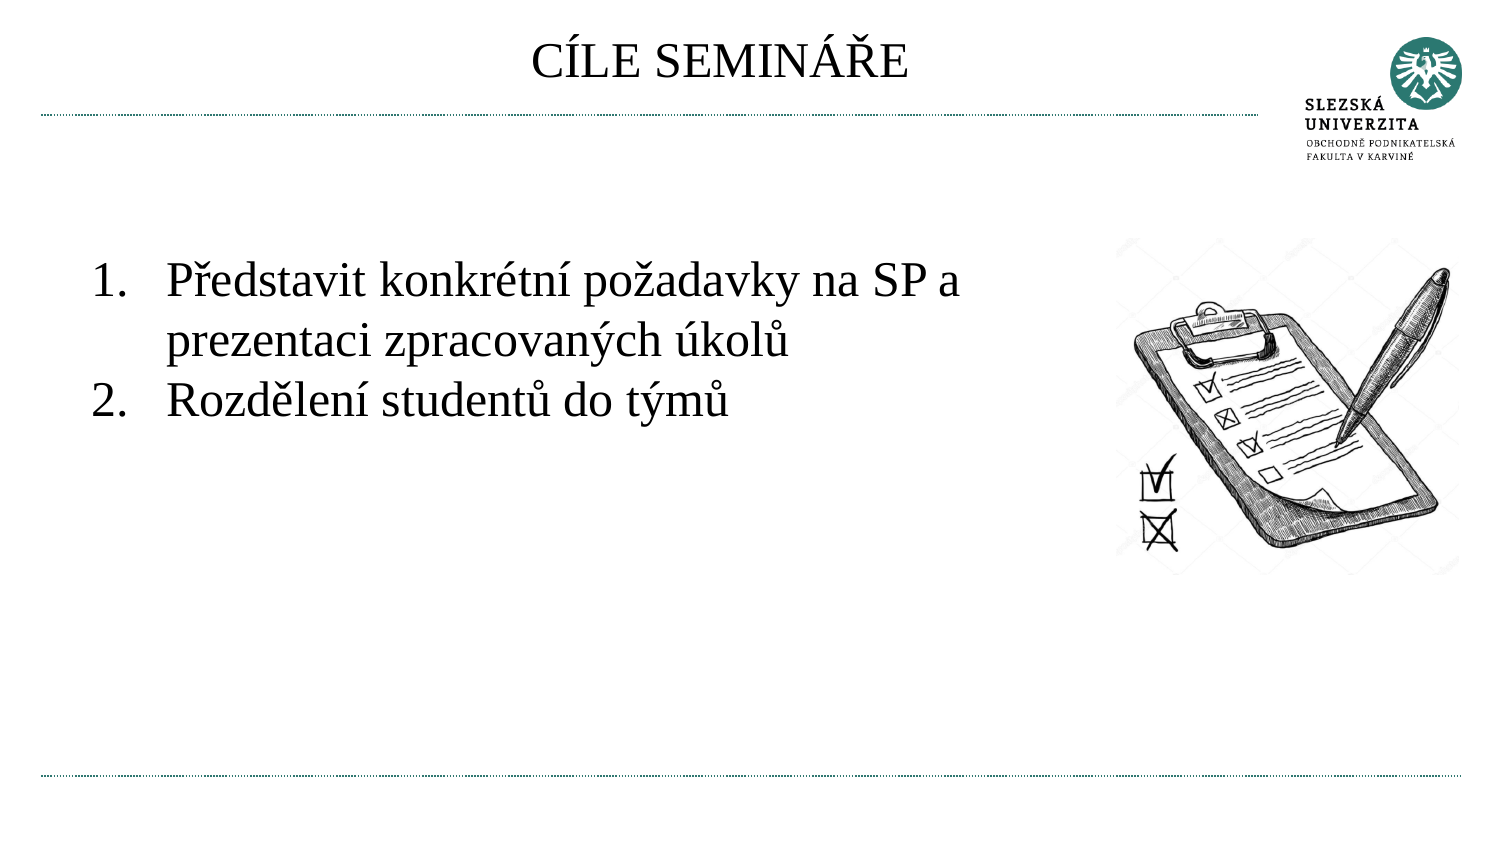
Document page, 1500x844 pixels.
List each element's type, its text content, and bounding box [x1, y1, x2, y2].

title CÍLE SEMINÁŘE [289, 20, 1152, 104]
text_box Představit konkrétní požadavky na SP a prezentaci zpracovaných úkolů Rozdělení studentů do týmů [76, 239, 1093, 494]
picture [1115, 238, 1459, 576]
picture [1305, 37, 1462, 160]
